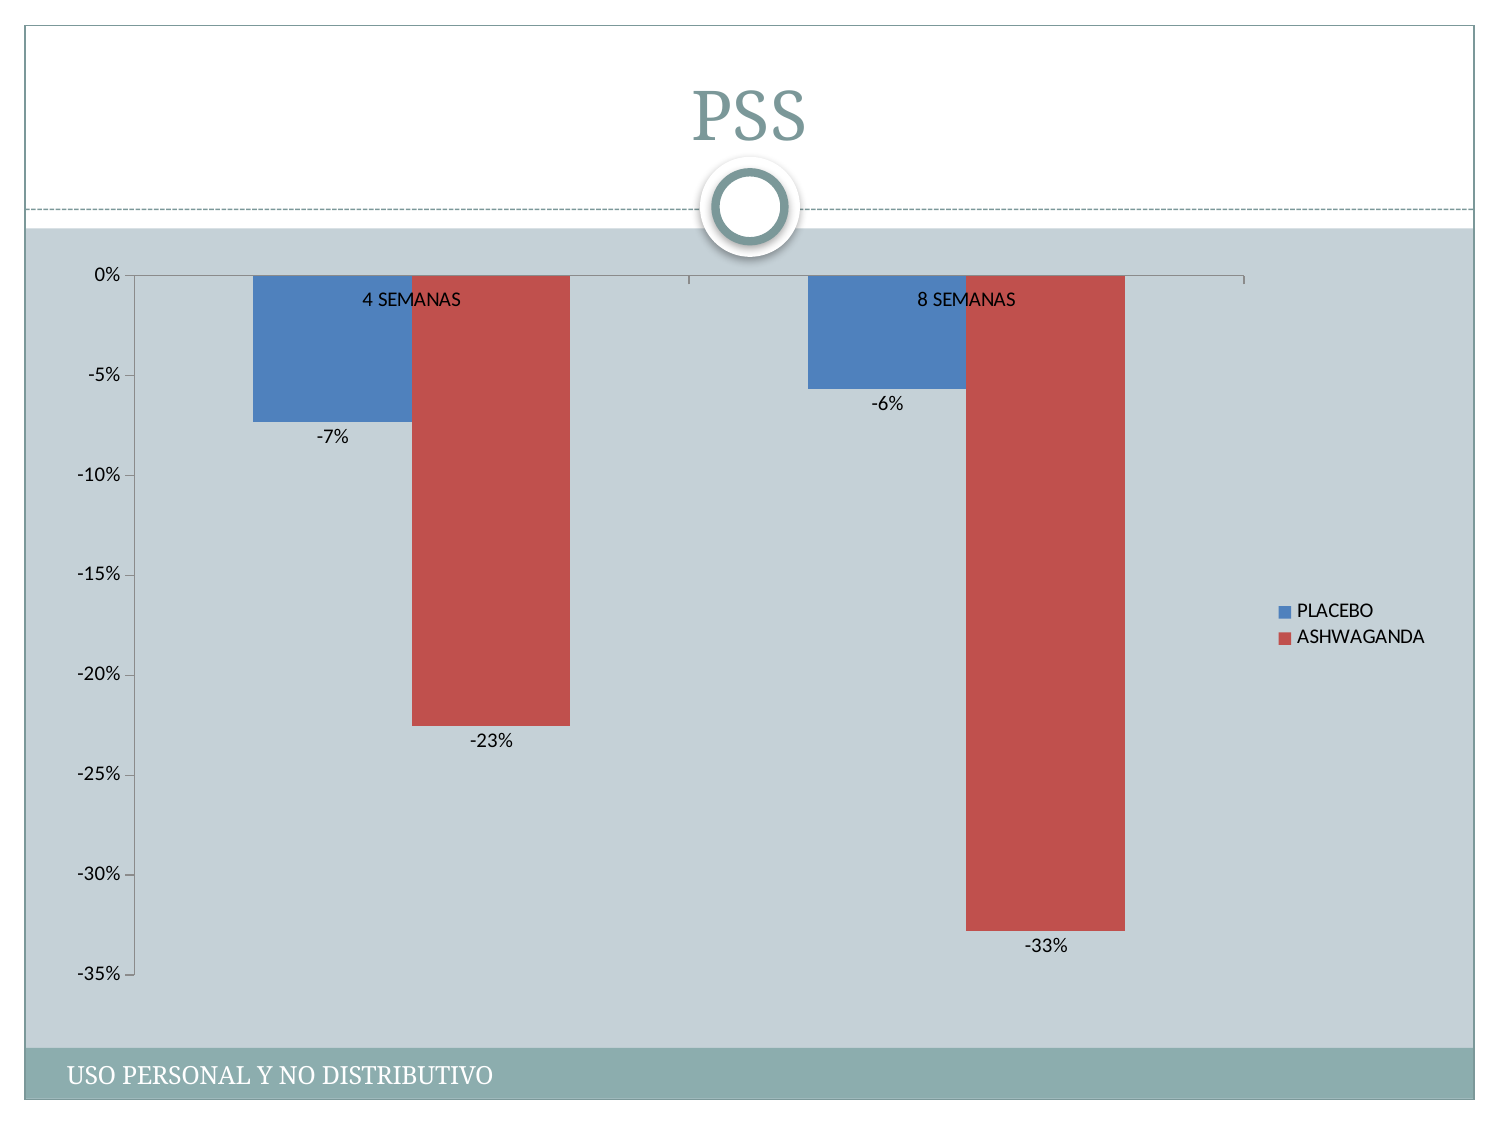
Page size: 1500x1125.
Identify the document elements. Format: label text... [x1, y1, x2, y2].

footer USO PERSONAL Y NO DISTRIBUTIVO [50, 1051, 638, 1112]
chart [49, 250, 1445, 1001]
title PSS [49, 37, 1450, 162]
